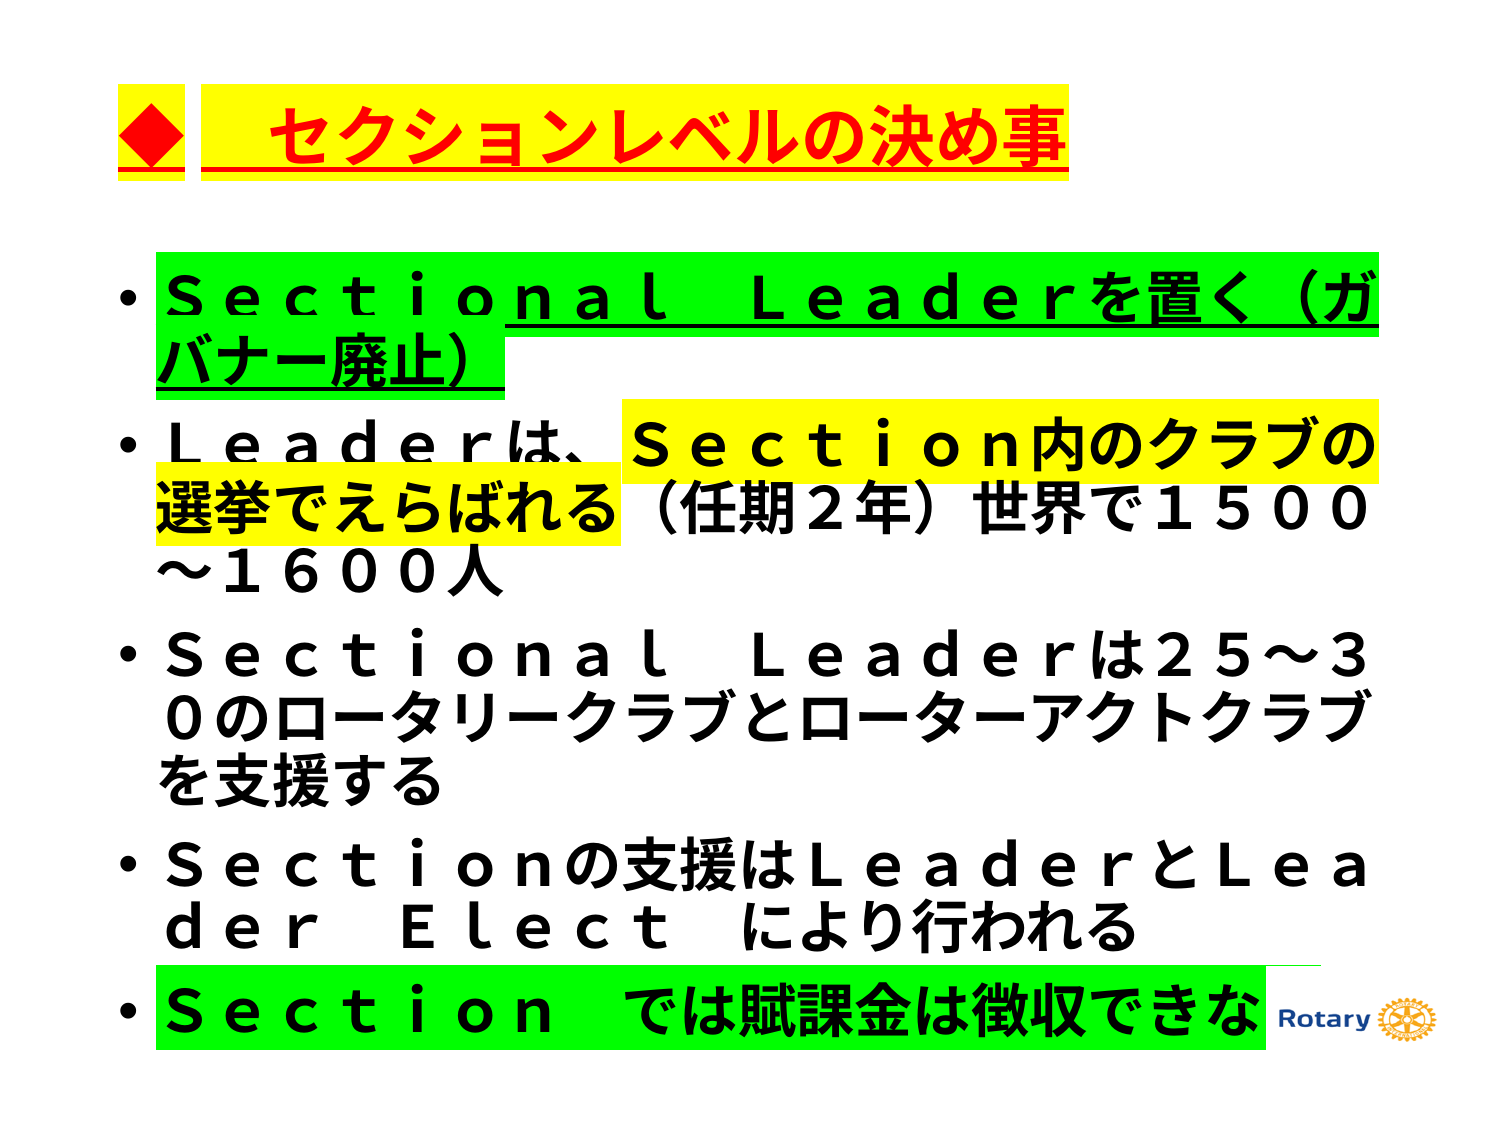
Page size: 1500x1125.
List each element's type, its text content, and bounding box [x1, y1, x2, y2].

title ◆ セクションレベルの決め事 [103, 59, 1397, 221]
picture [1266, 966, 1449, 1073]
list Ｓｅｃｔｉｏｎａｌ Ｌｅａｄｅｒを置く（ガバナー廃止） Ｌｅａｄｅｒは、Ｓｅｃｔｉｏｎ内のクラブの選挙でえらばれる（任期２年）世界で１５００～１６００人 Ｓｅｃｔｉｏｎａｌ Ｌｅａｄｅｒは２５～３０のロータリークラブとローターアクトクラブを支援する Ｓｅｃｔｉｏｎの支援はＬｅａｄｅｒとＬｅａｄｅｒ Ｅｌｅｃｔ により行われる Ｓｅｃｔｉｏｎ では賦課金は徴収できない [103, 262, 1397, 1014]
